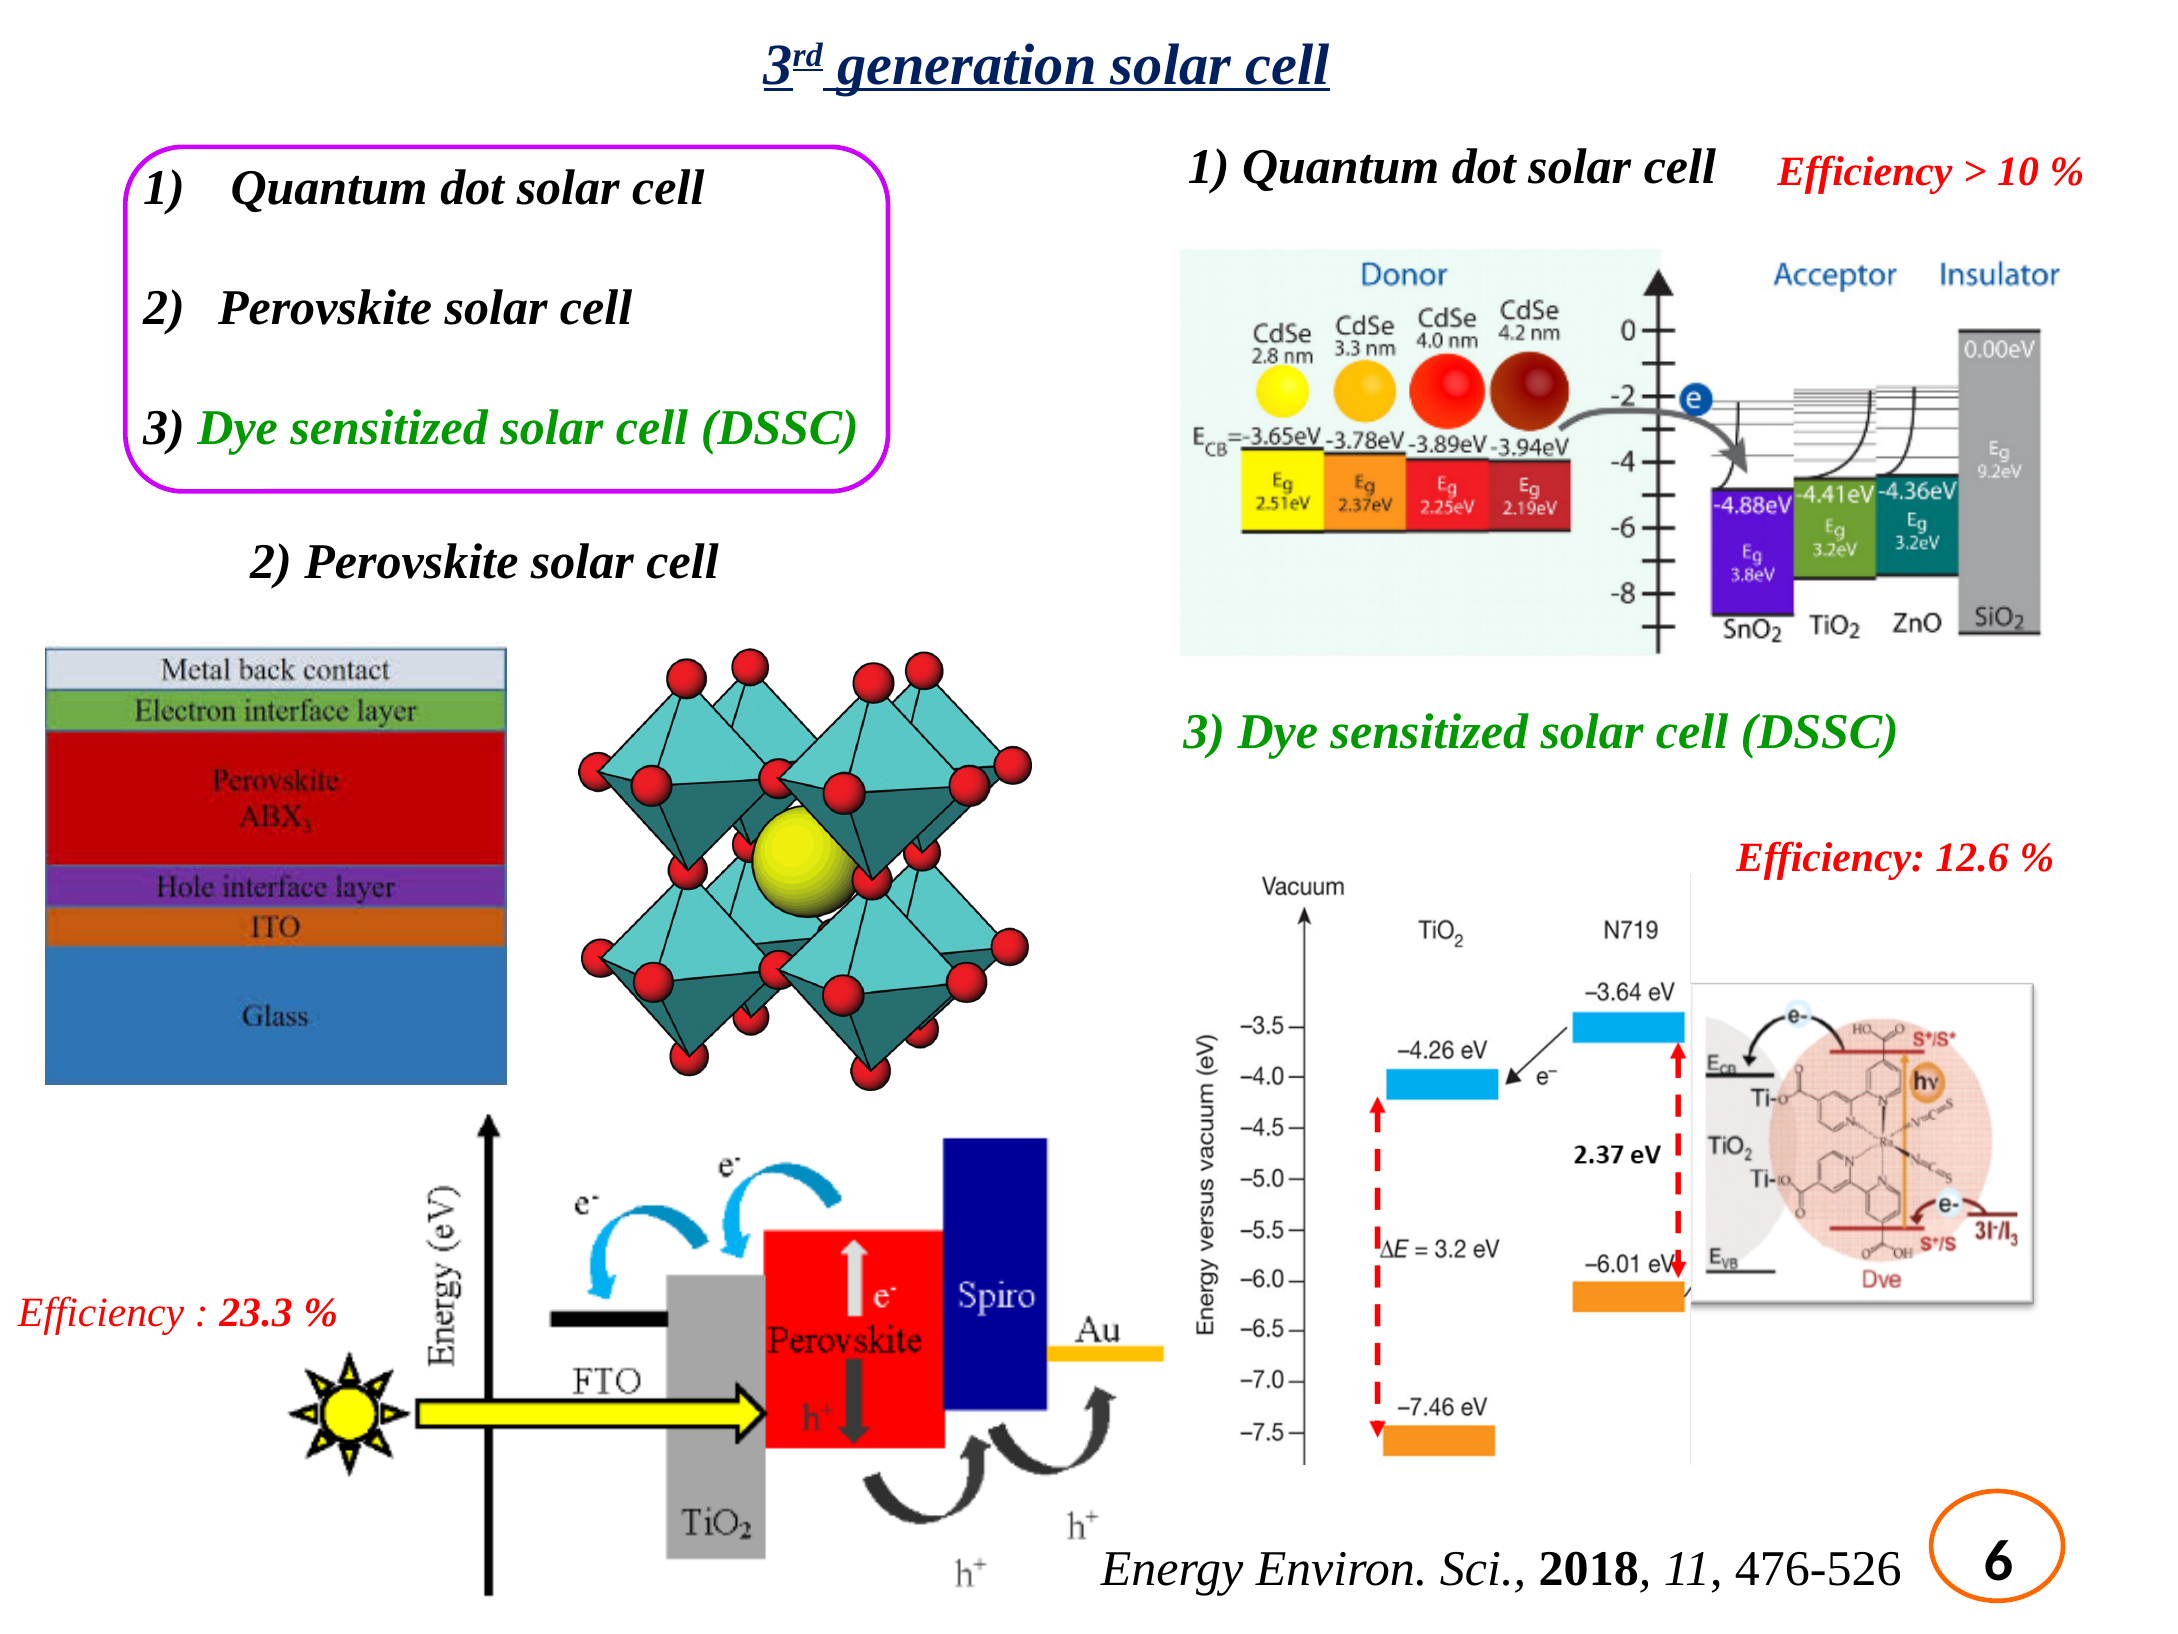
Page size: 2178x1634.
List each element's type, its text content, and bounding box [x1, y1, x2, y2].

text_box 3rd generation solar cell [748, 18, 1346, 104]
picture [578, 648, 1032, 1092]
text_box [125, 146, 888, 526]
text_box Energy Environ. Sci., 2018, 11, 476-526 [1175, 1527, 1917, 1603]
text_box Efficiency > 10 % [1752, 136, 2111, 202]
picture [1176, 245, 2064, 660]
slide_number 6 [2015, 1596, 2029, 1601]
text_box 2) Perovskite solar cell [235, 521, 901, 597]
text_box [1930, 1489, 2065, 1602]
text_box Efficiency: 12.6 % [1710, 822, 2081, 887]
picture [45, 641, 507, 1085]
picture [273, 1102, 1175, 1605]
picture [1194, 874, 2046, 1465]
text_box 1) Quantum dot solar cell [1173, 126, 1732, 202]
slide_number 6 [1538, 1513, 1979, 1601]
text_box 3) Dye sensitized solar cell (DSSC) [1168, 691, 1915, 826]
text_box Efficiency : 23.3 % [3, 1277, 273, 1343]
